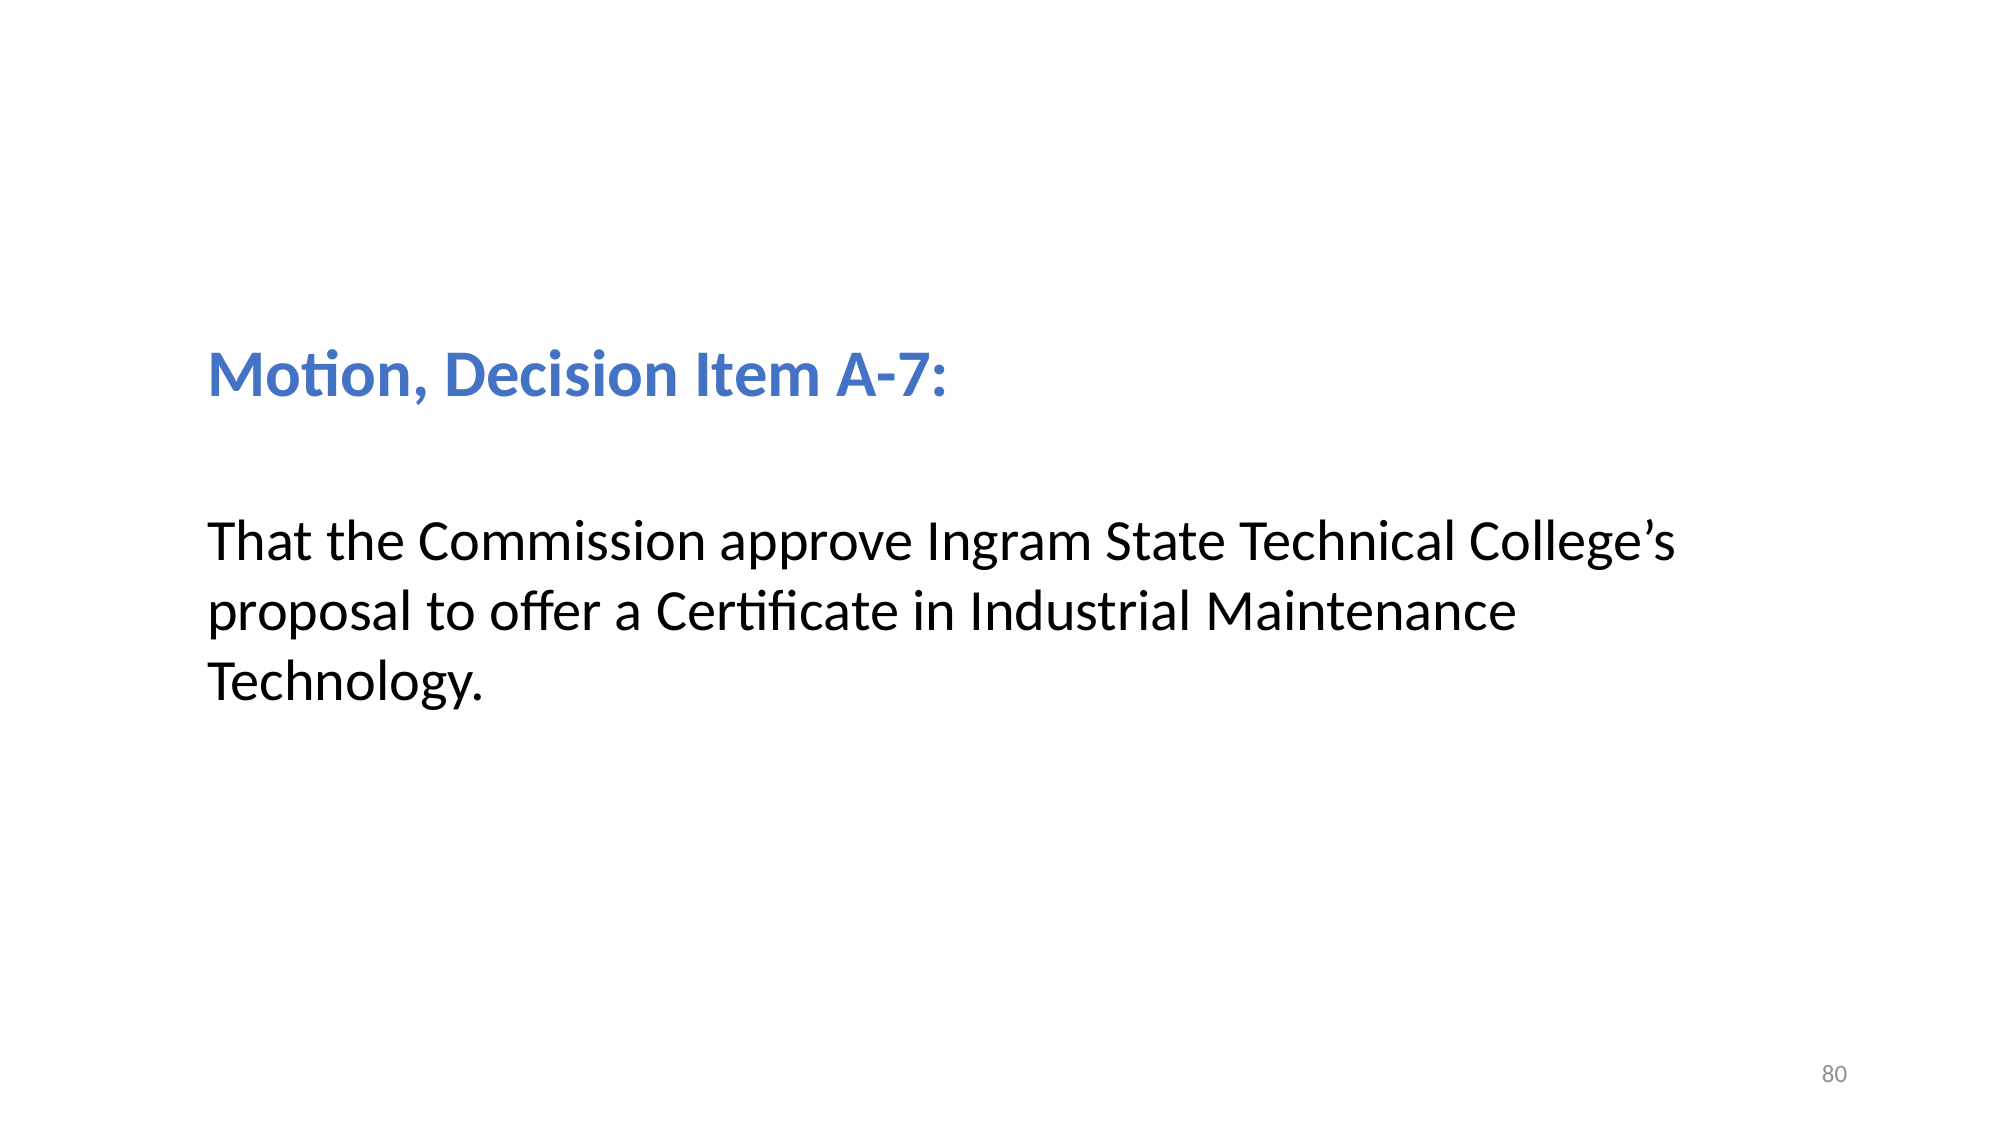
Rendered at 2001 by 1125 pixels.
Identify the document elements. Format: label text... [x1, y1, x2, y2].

text_box Motion, Decision Item A-7: That the Commission approve Ingram State Technical College’s proposal to offer a Certificate in Industrial Maintenance Technology. [192, 322, 1808, 720]
slide_number 80 [1412, 1042, 1863, 1103]
